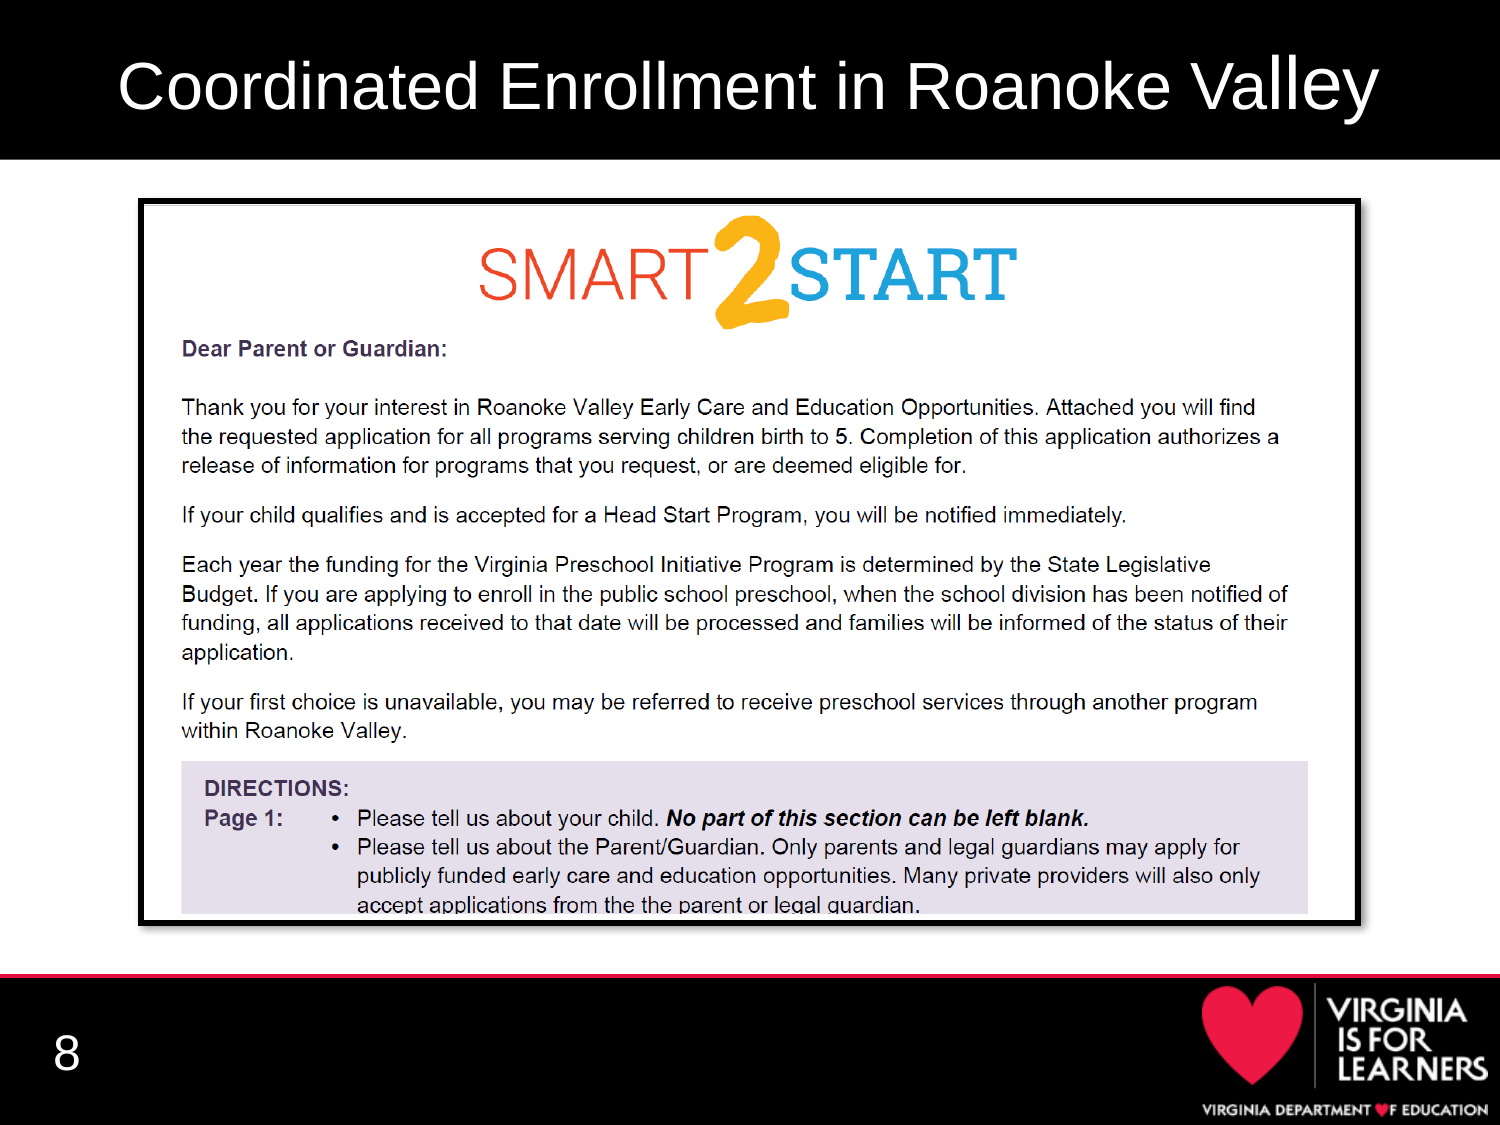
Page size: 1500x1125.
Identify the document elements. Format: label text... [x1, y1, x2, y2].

title Coordinated Enrollment in Roanoke Valley [0, 0, 1500, 160]
picture [1202, 983, 1488, 1117]
picture [143, 204, 1355, 920]
